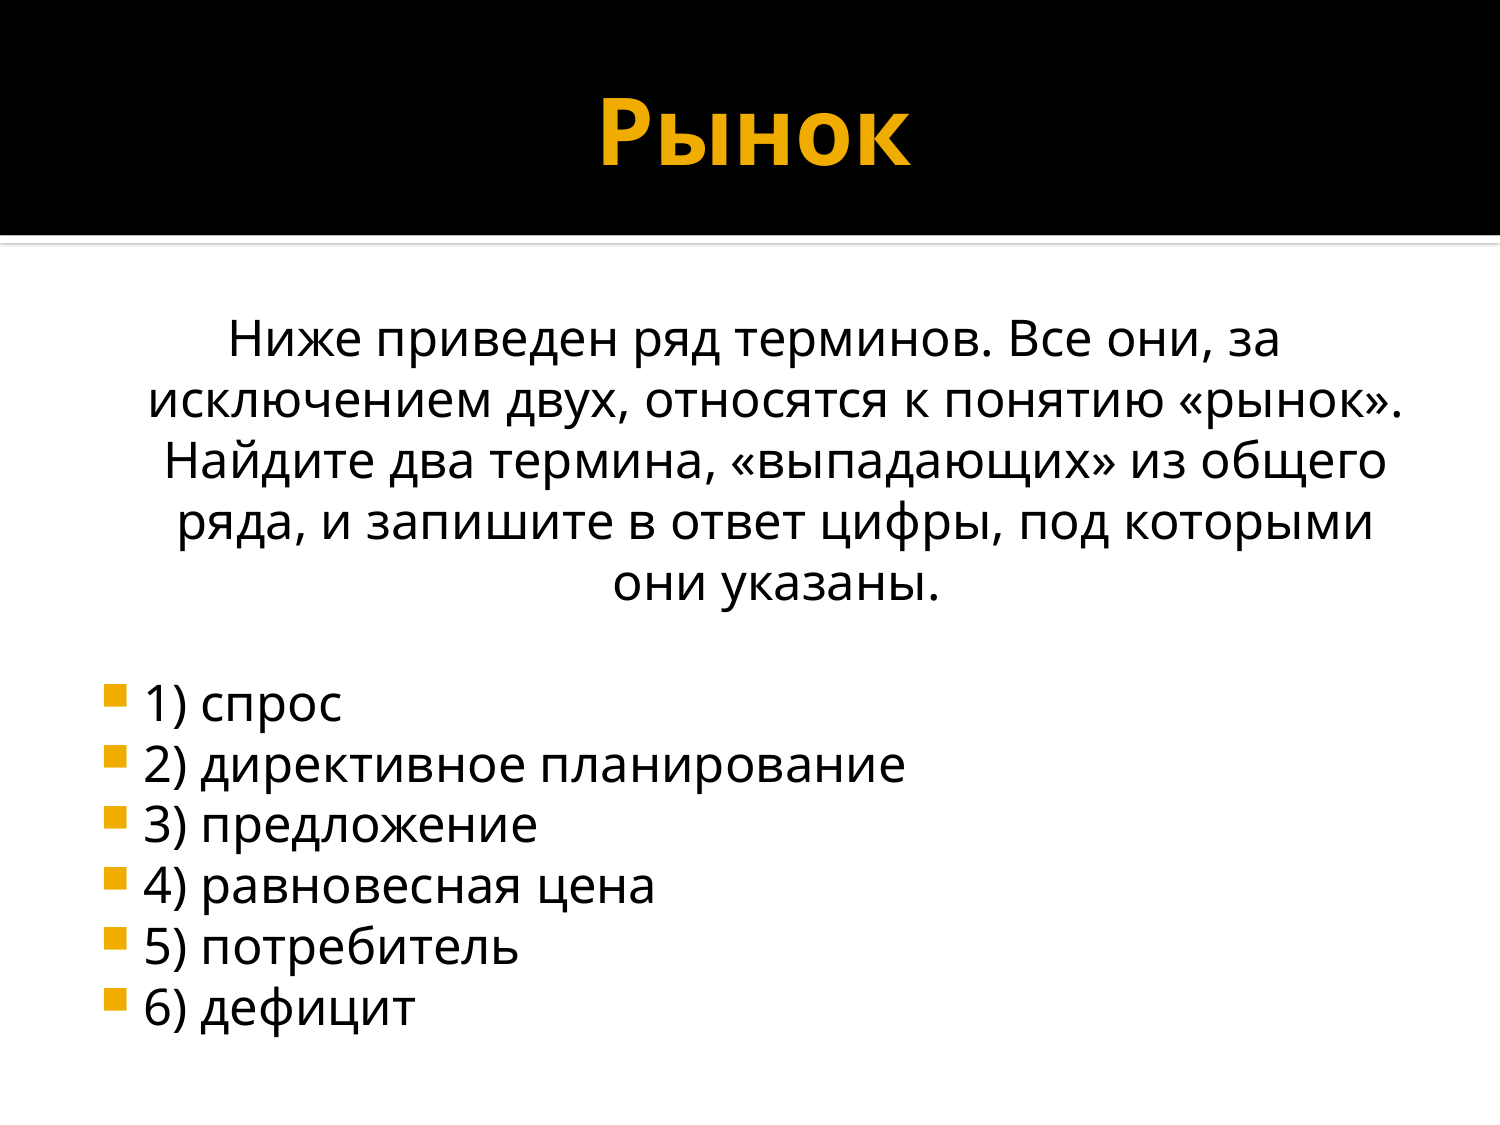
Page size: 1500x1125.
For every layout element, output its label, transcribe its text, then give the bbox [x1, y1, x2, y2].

list Ниже приведен ряд терминов. Все они, за исключением двух, относятся к понятию «рынок». Найдите два термина, «выпадающих» из общего ряда, и запишите в ответ цифры, под которыми они указаны. 1) спрос 2) директивное планирование 3) предложение 4) равновесная цена 5) потребитель 6) дефицит [75, 291, 1425, 1050]
title Рынок [75, 25, 1425, 231]
